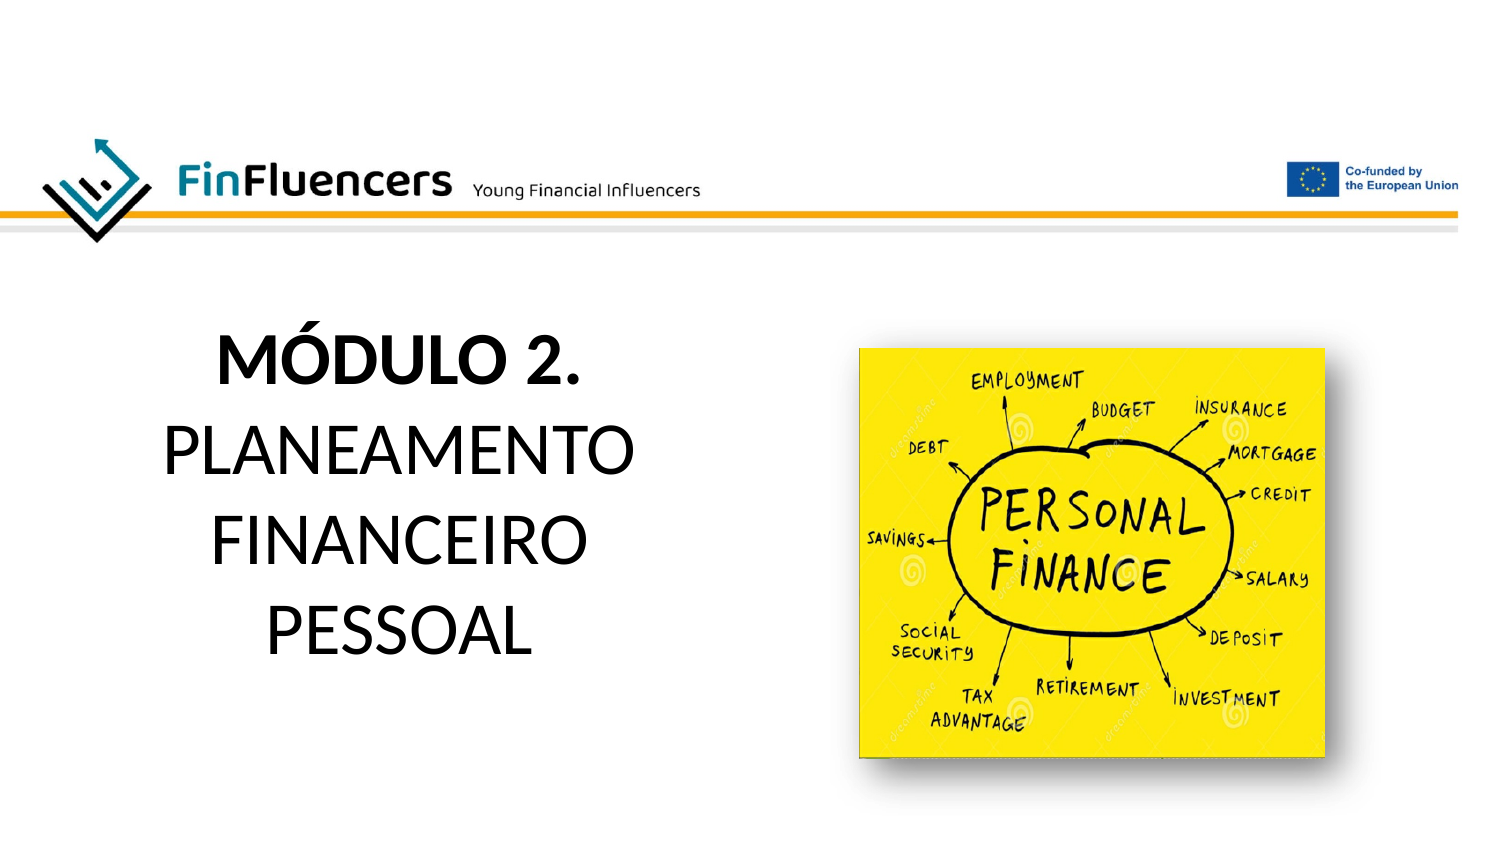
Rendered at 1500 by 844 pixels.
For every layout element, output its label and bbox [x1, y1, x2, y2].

picture [0, 96, 1500, 844]
